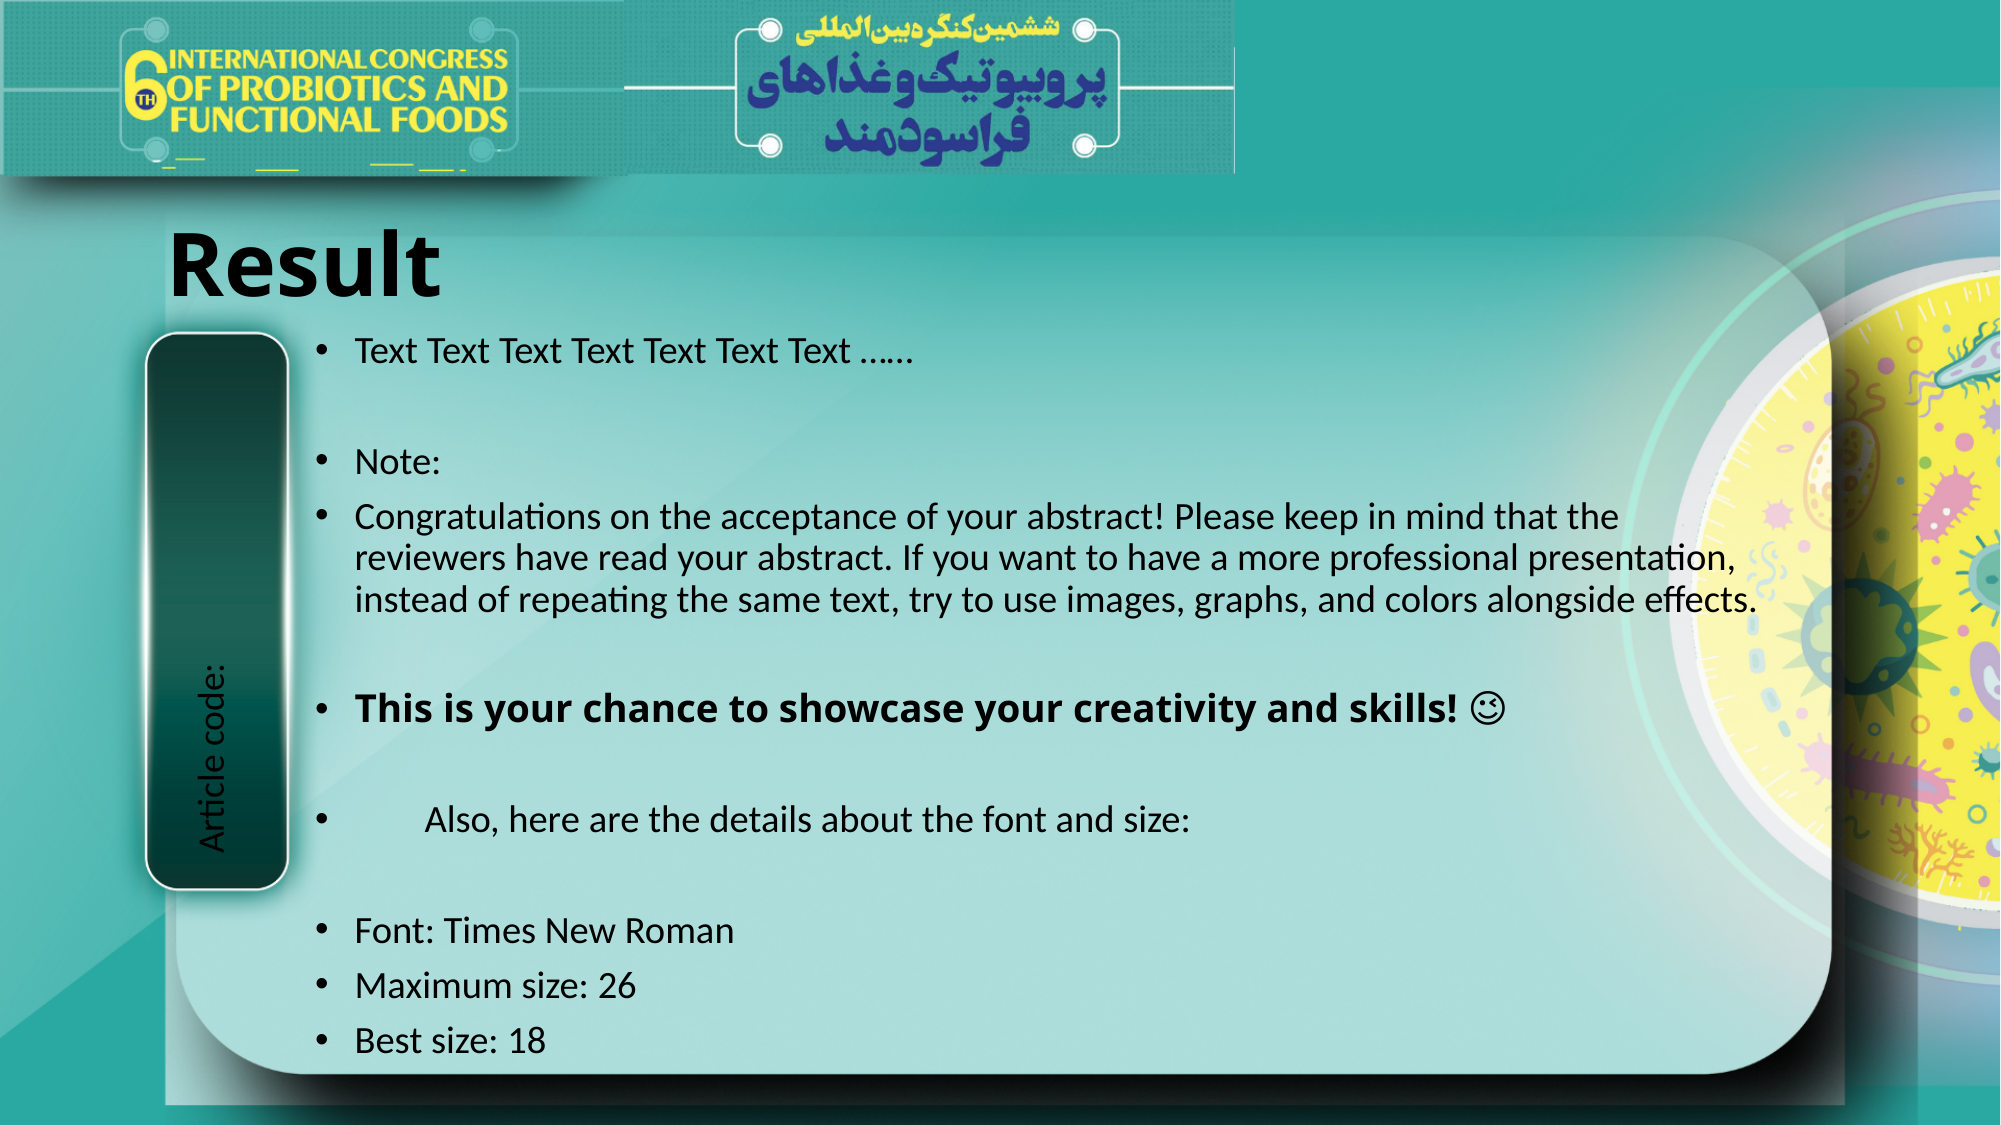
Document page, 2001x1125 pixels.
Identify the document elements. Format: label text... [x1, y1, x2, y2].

list Text Text Text Text Text Text Text …… Note: Congratulations on the acceptance of your abstract! Please keep in mind that the reviewers have read your abstract. If you want to have a more professional presentation, instead of repeating the same text, try to use images, graphs, and colors alongside effects. This is your chance to showcase your creativity and skills! 😉 Also, here are the details about the font and size: Font: Times New Roman Maximum size: 26 Best size: 18 [300, 323, 1785, 1088]
picture [0, 0, 2001, 1125]
text_box Article code: [178, 348, 239, 869]
title Result [151, 213, 1849, 324]
